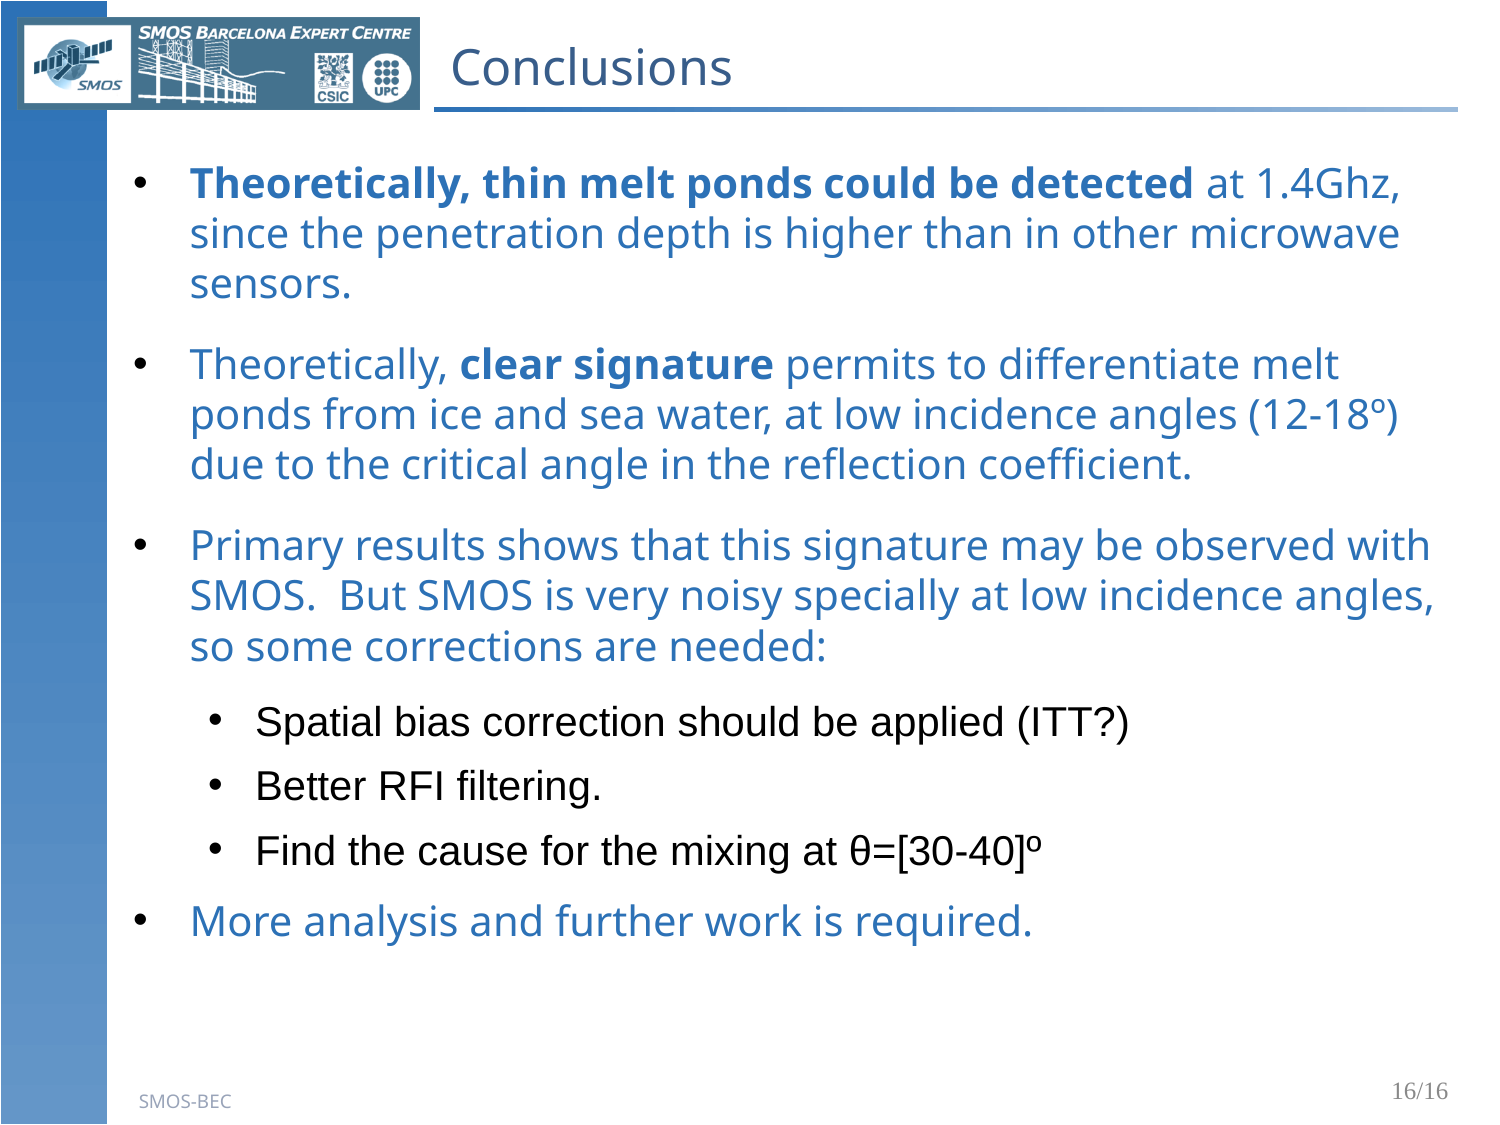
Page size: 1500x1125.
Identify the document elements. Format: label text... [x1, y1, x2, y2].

picture [17, 17, 420, 110]
list Theoretically, thin melt ponds could be detected at 1.4Ghz, since the penetration depth is higher than in other microwave sensors. Theoretically, clear signature permits to differentiate melt ponds from ice and sea water, at low incidence angles (12-18º) due to the critical angle in the reflection coefficient. Primary results shows that this signature may be observed with SMOS. But SMOS is very noisy specially at low incidence angles, so some corrections are needed: Spatial bias correction should be applied (ITT?) Better RFI filtering. Find the cause for the mixing at θ=[30-40]º More analysis and further work is required. [118, 148, 1454, 1060]
slide_number 16/16 [1114, 1060, 1464, 1119]
title Conclusions [435, 8, 1454, 131]
